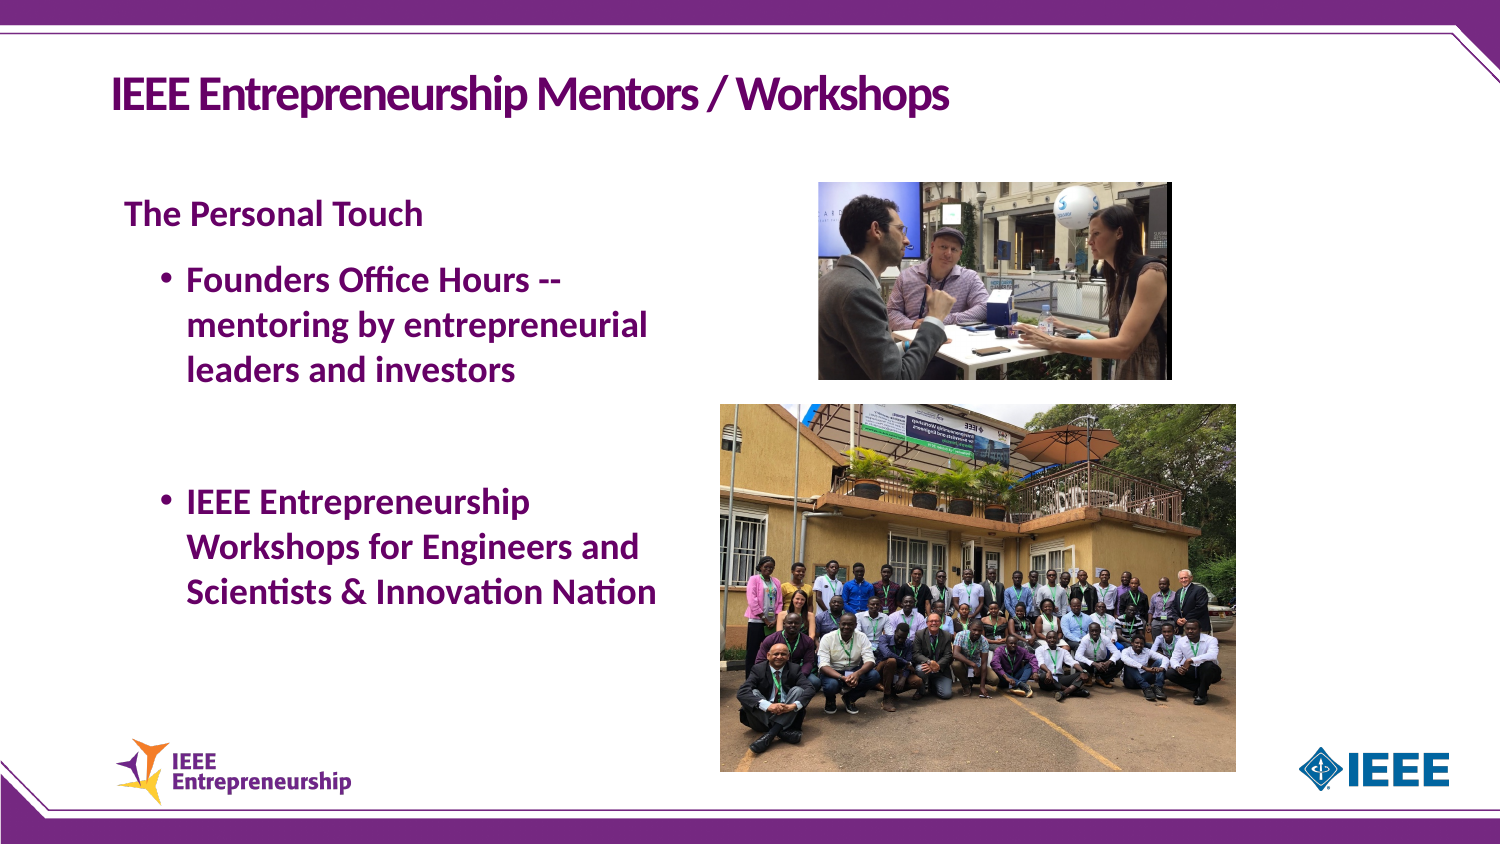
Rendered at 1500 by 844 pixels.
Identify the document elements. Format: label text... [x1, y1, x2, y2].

picture [0, 0, 1500, 84]
picture [1299, 747, 1449, 759]
text_box The Personal Touch Founders Office Hours -- mentoring by entrepreneurial leaders and investors IEEE Entrepreneurship Workshops for Engineers and Scientists & Innovation Nation [103, 181, 709, 620]
picture [2, 404, 1500, 844]
text_box IEEE Entrepreneurship Mentors / Workshops [84, 52, 1172, 175]
picture [818, 182, 1172, 380]
